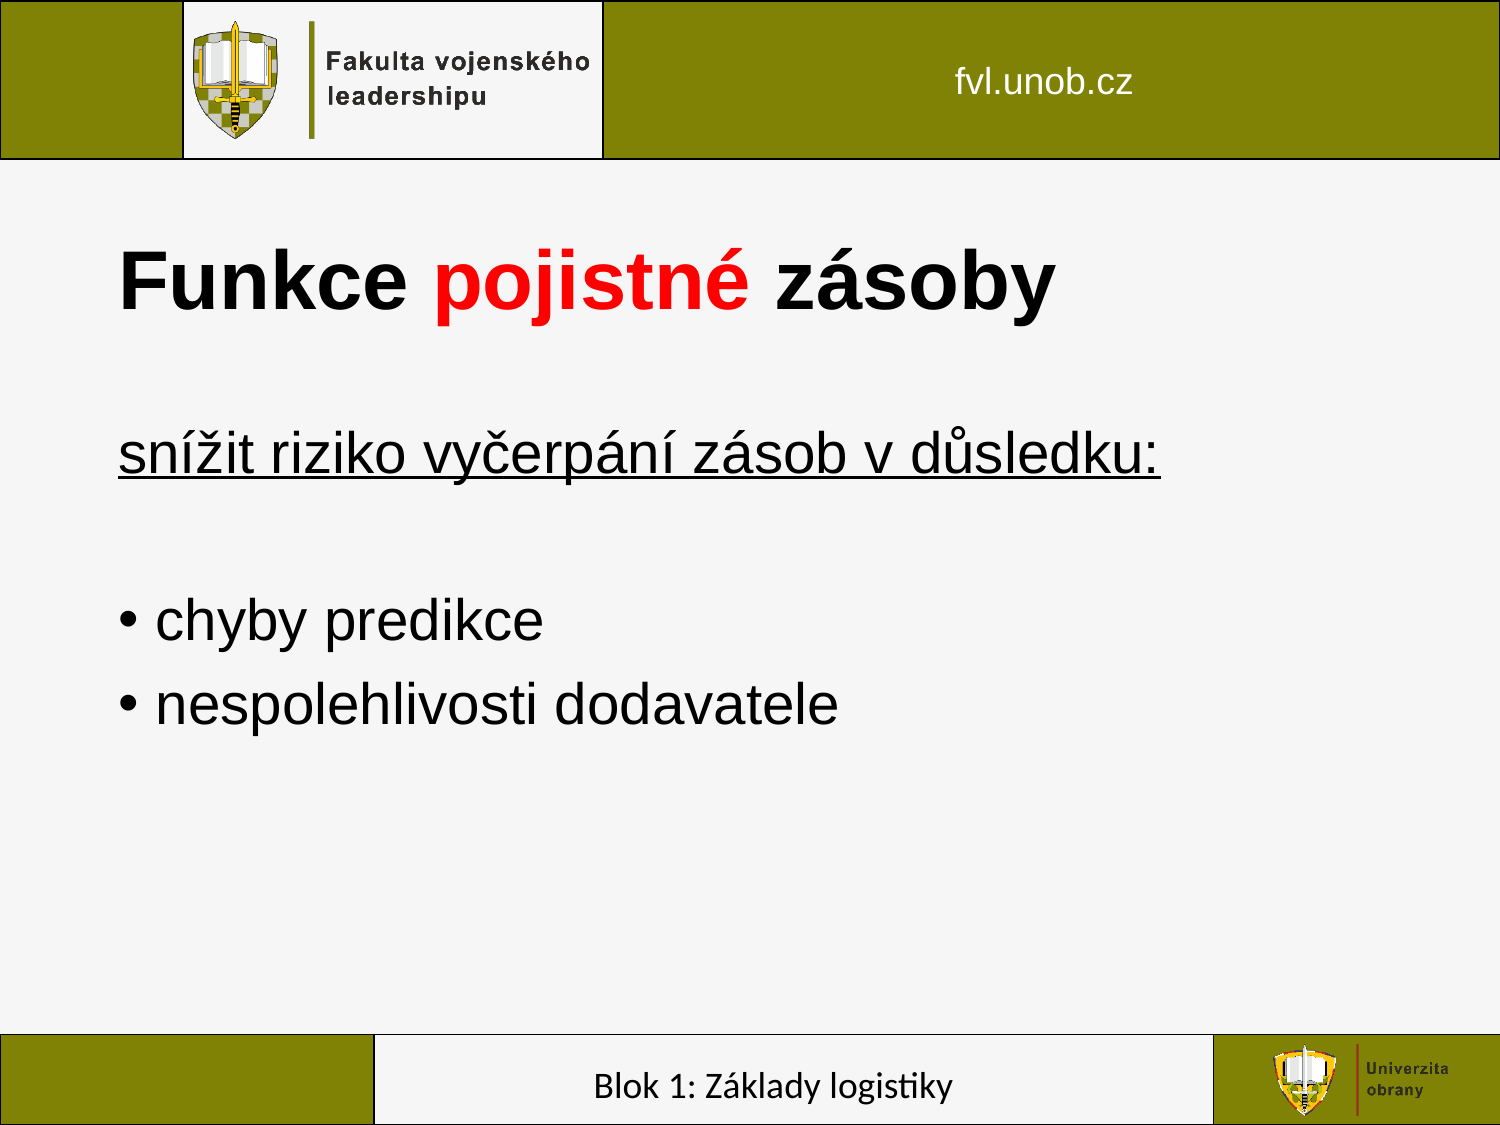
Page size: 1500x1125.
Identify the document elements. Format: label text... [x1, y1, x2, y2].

picture [1273, 1044, 1448, 1116]
text_box Blok 1: Základy logistiky [577, 1053, 970, 1113]
title Funkce pojistné zásoby [103, 171, 1397, 389]
picture [193, 21, 589, 139]
list snížit riziko vyčerpání zásob v důsledku: chyby predikce nespolehlivosti dodavatele [103, 415, 1397, 1014]
